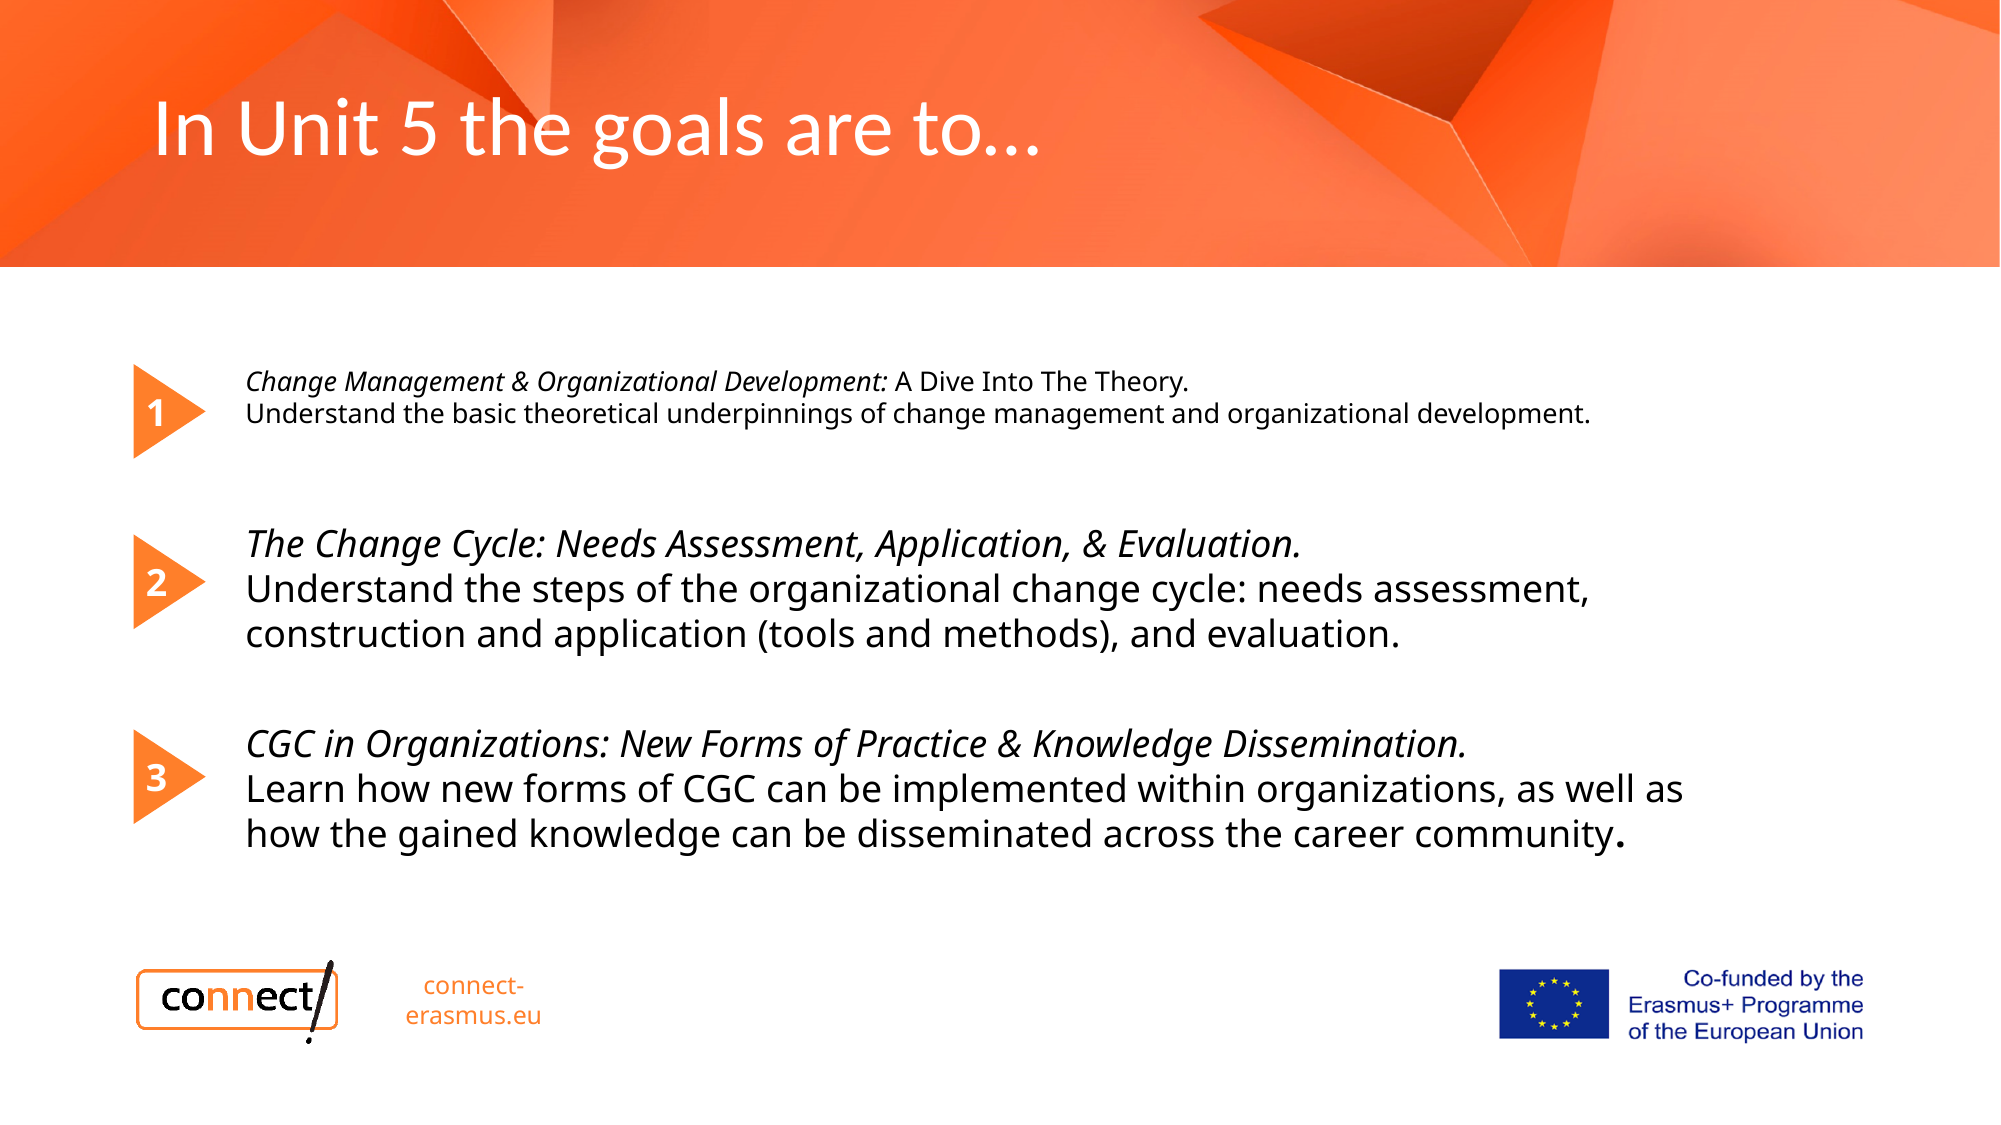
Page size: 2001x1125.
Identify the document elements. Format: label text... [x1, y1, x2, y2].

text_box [130, 729, 206, 824]
text_box CGC in Organizations: New Forms of Practice & Knowledge Dissemination. Learn how new forms of CGC can be implemented within organizations, as well as how the gained knowledge can be disseminated across the career community. [230, 712, 1717, 800]
picture [1498, 968, 1863, 1044]
footer connect-erasmus.eu [341, 976, 607, 1022]
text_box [130, 364, 206, 459]
text_box In Unit 5 the goals are to… [137, 69, 1863, 182]
text_box Change Management & Organizational Development: A Dive Into The Theory. Understand the basic theoretical underpinnings of change management and organizational development. [230, 356, 1789, 467]
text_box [130, 534, 206, 630]
picture [136, 960, 338, 1044]
text_box The Change Cycle: Needs Assessment, Application, & Evaluation. Understand the steps of the organizational change cycle: needs assessment, construction and application (tools and methods), and evaluation. [230, 512, 1717, 600]
picture [2, 0, 2000, 267]
